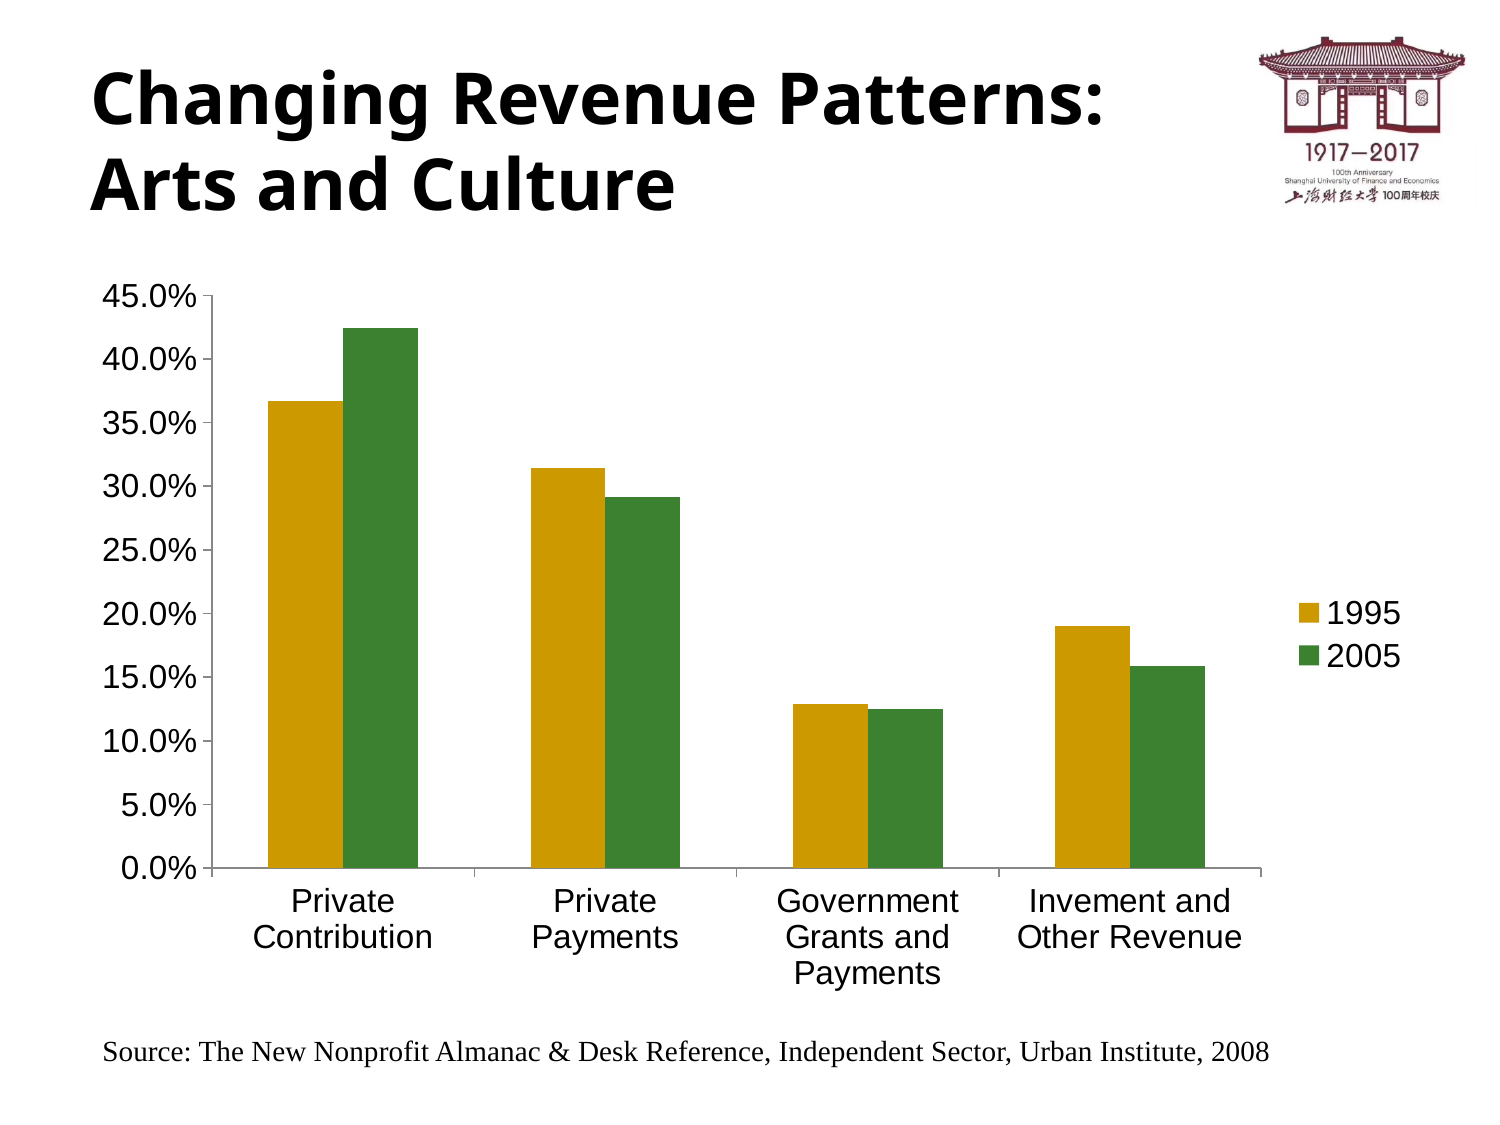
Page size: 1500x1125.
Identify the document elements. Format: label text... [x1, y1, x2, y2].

text_box Source: The New Nonprofit Almanac & Desk Reference, Independent Sector, Urban Institute, 2008 [87, 1024, 1388, 1075]
picture [1246, 0, 1477, 208]
title Changing Revenue Patterns: Arts and Culture [75, 45, 1425, 233]
chart [74, 262, 1426, 1006]
